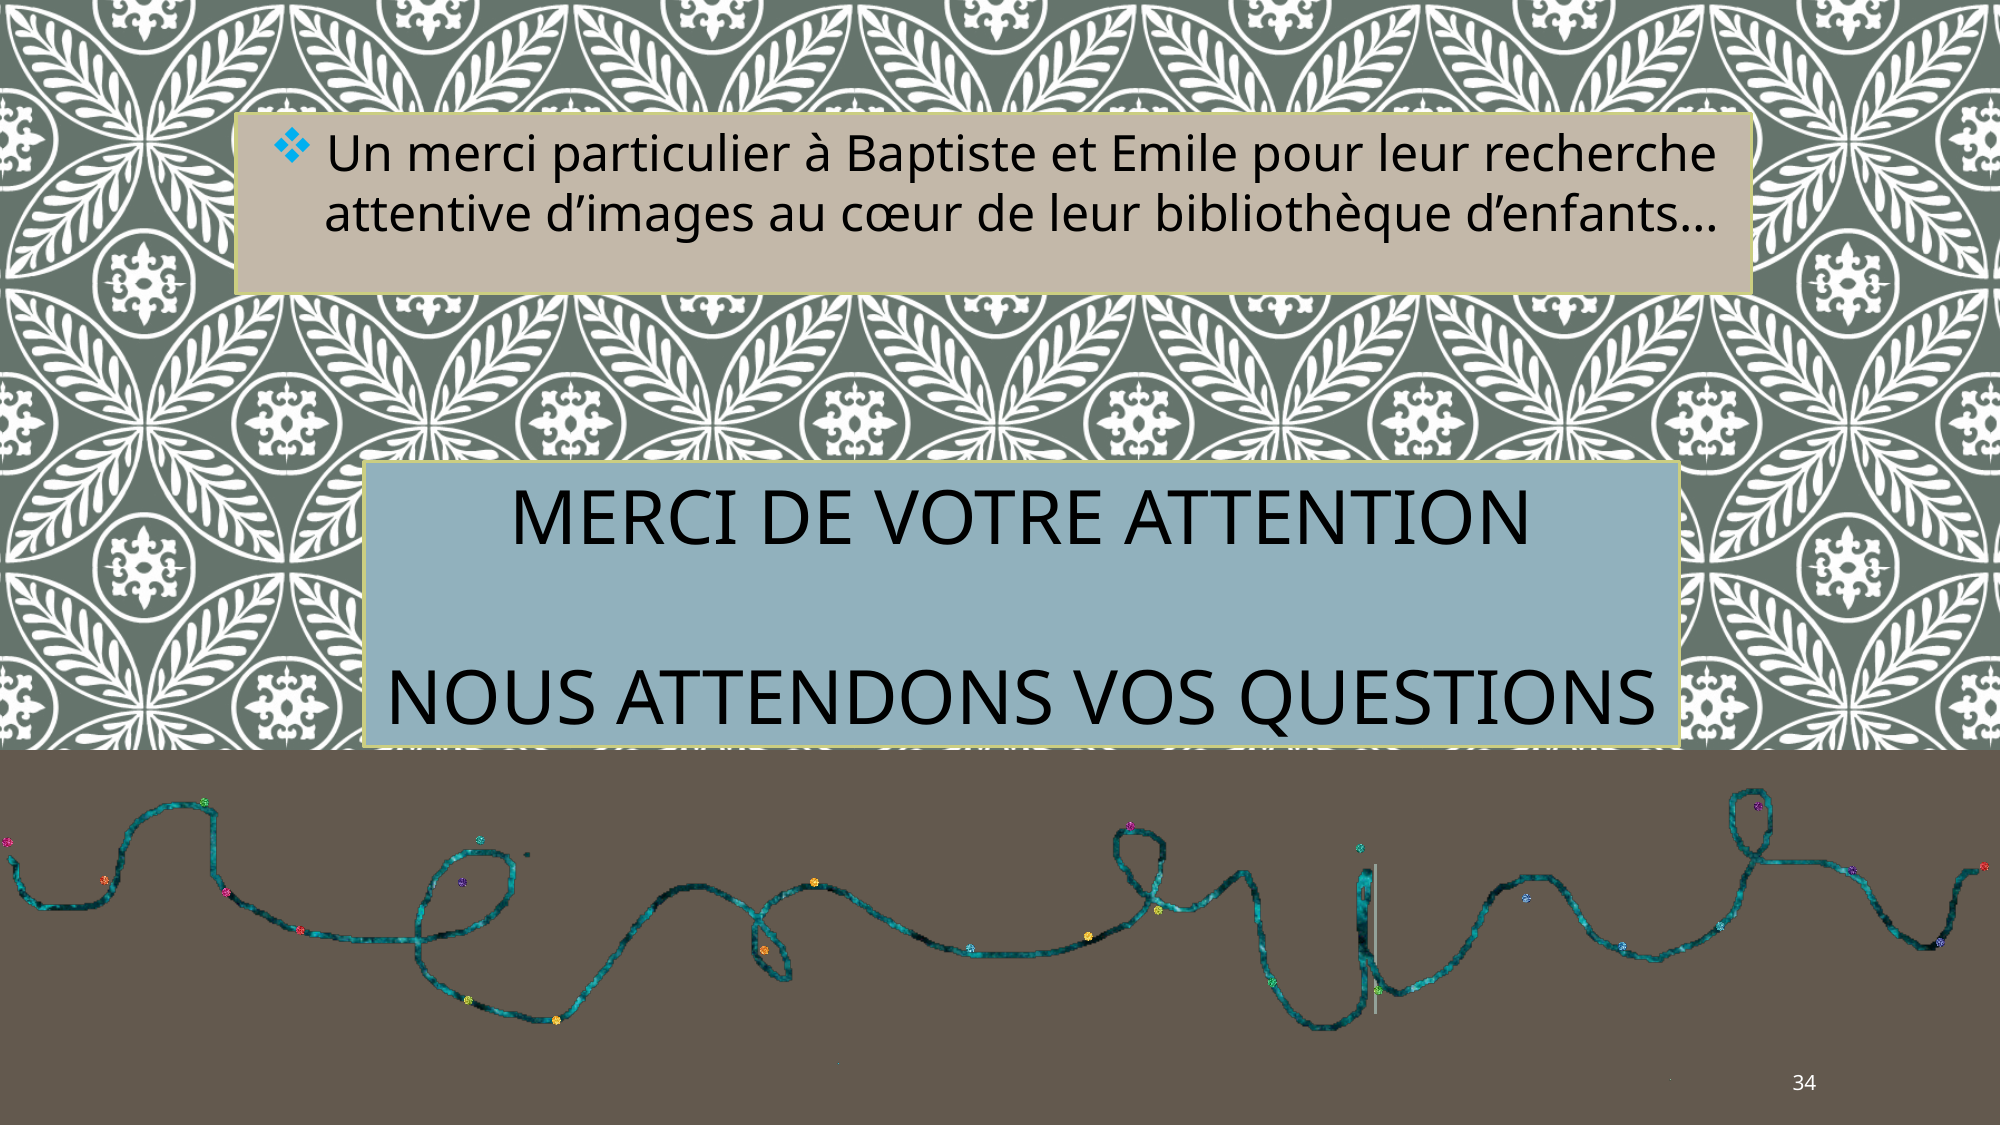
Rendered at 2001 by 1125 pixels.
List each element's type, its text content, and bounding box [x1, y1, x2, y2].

text_box MERCI DE VOTRE ATTENTION NOUS ATTENDONS VOS QUESTIONS [363, 461, 1680, 747]
text_box Un merci particulier à Baptiste et Emile pour leur recherche attentive d’images au cœur de leur bibliothèque d’enfants… [235, 113, 1752, 294]
picture [1667, 1076, 1673, 1083]
picture [835, 1060, 841, 1067]
picture [0, 783, 1995, 1037]
slide_number 34 [1777, 1061, 1938, 1107]
